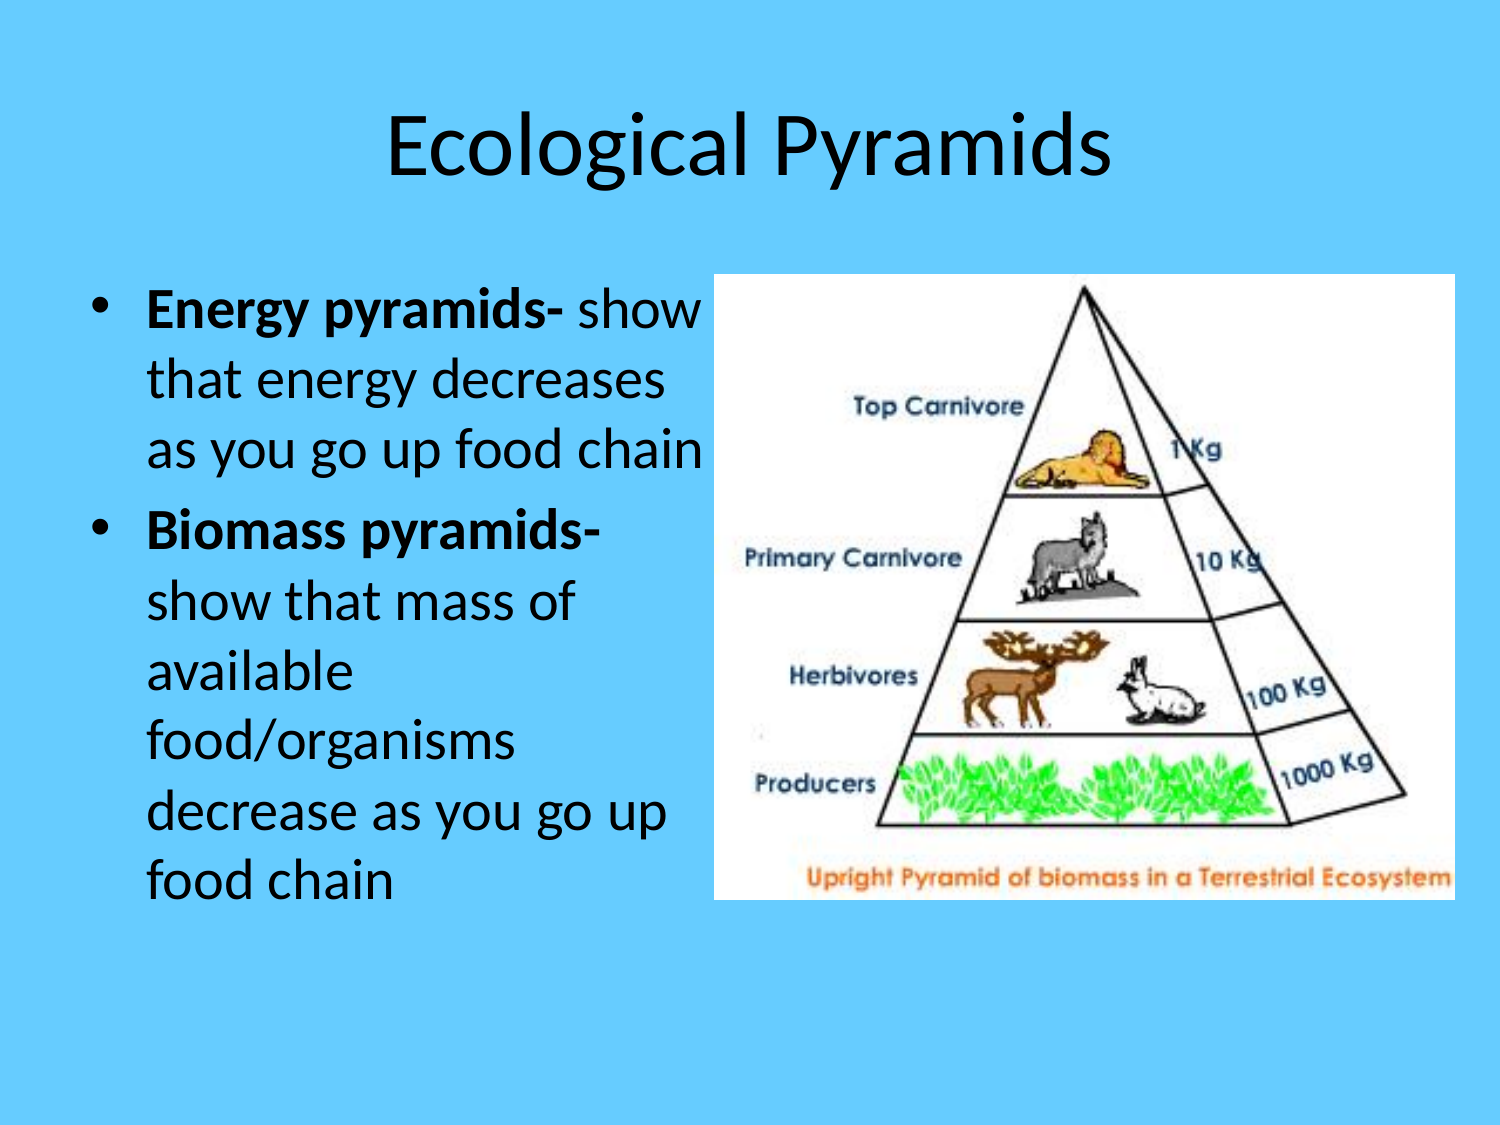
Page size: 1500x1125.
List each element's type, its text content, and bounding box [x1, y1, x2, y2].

list Energy pyramids- show that energy decreases as you go up food chain Biomass pyramids- show that mass of available food/organisms decrease as you go up food chain [75, 262, 738, 1005]
title Ecological Pyramids [75, 45, 1425, 233]
picture [714, 274, 1455, 901]
